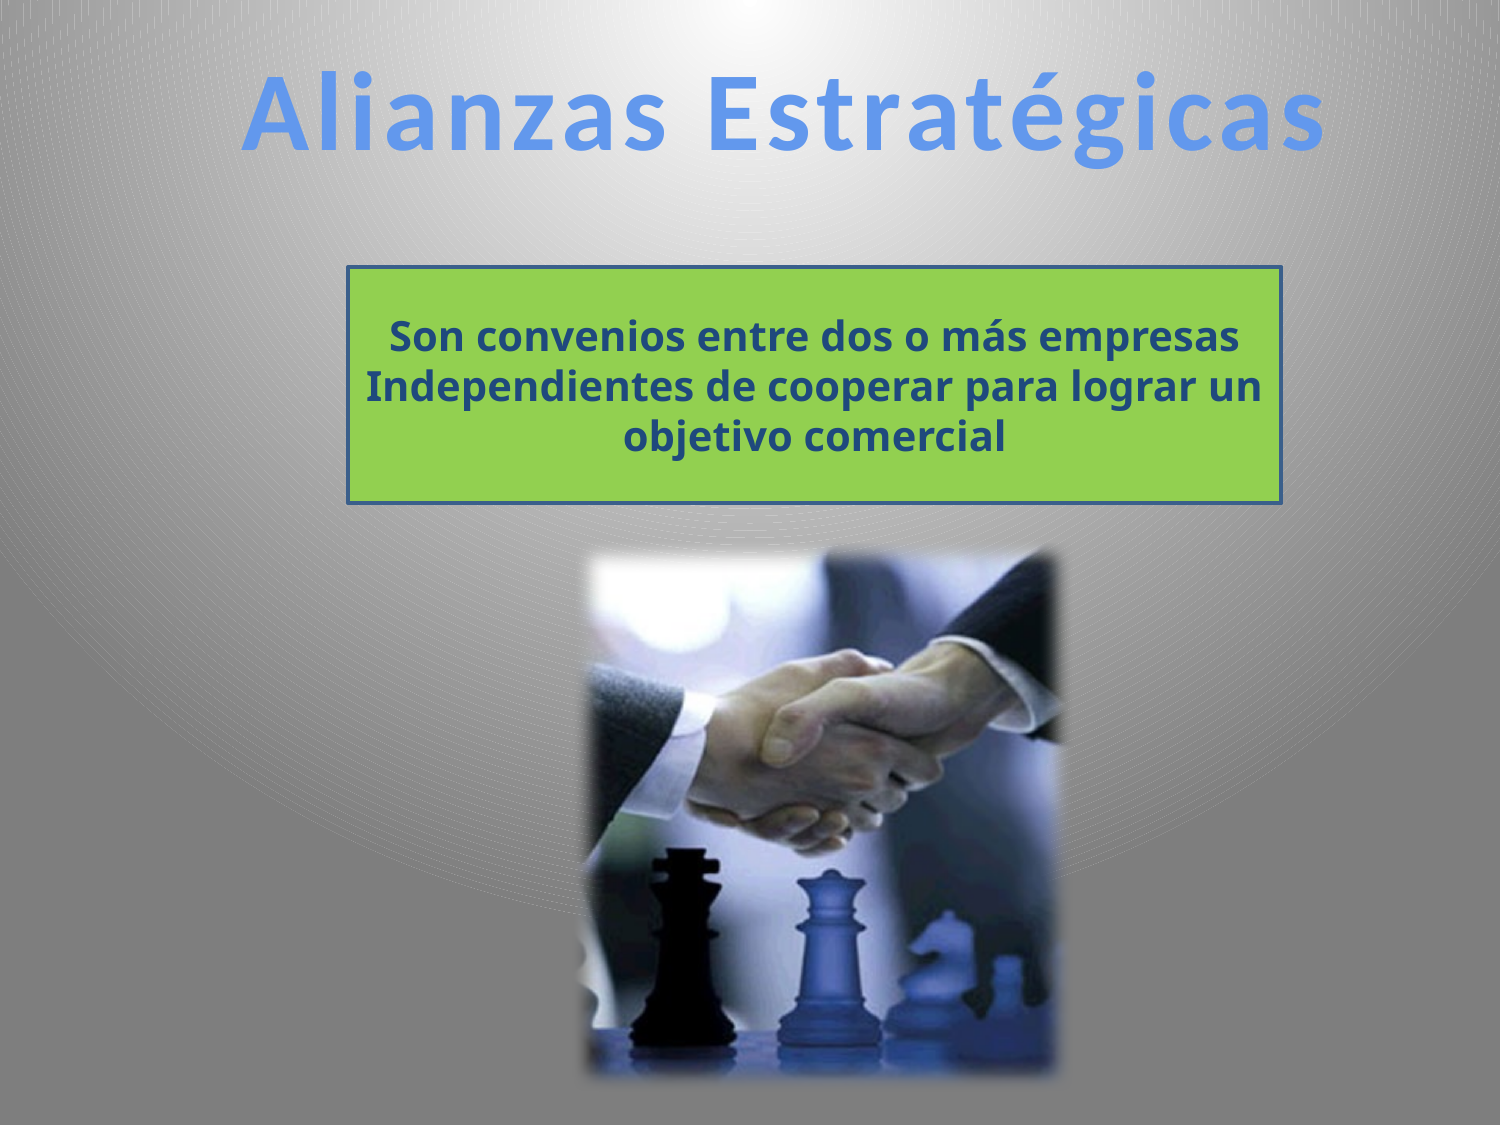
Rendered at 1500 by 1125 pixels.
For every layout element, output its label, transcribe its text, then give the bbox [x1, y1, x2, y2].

picture [572, 538, 1074, 1093]
text_box Son convenios entre dos o más empresas Independientes de cooperar para lograr un objetivo comercial [346, 265, 1283, 505]
text_box Alianzas Estratégicas [226, 30, 1343, 181]
